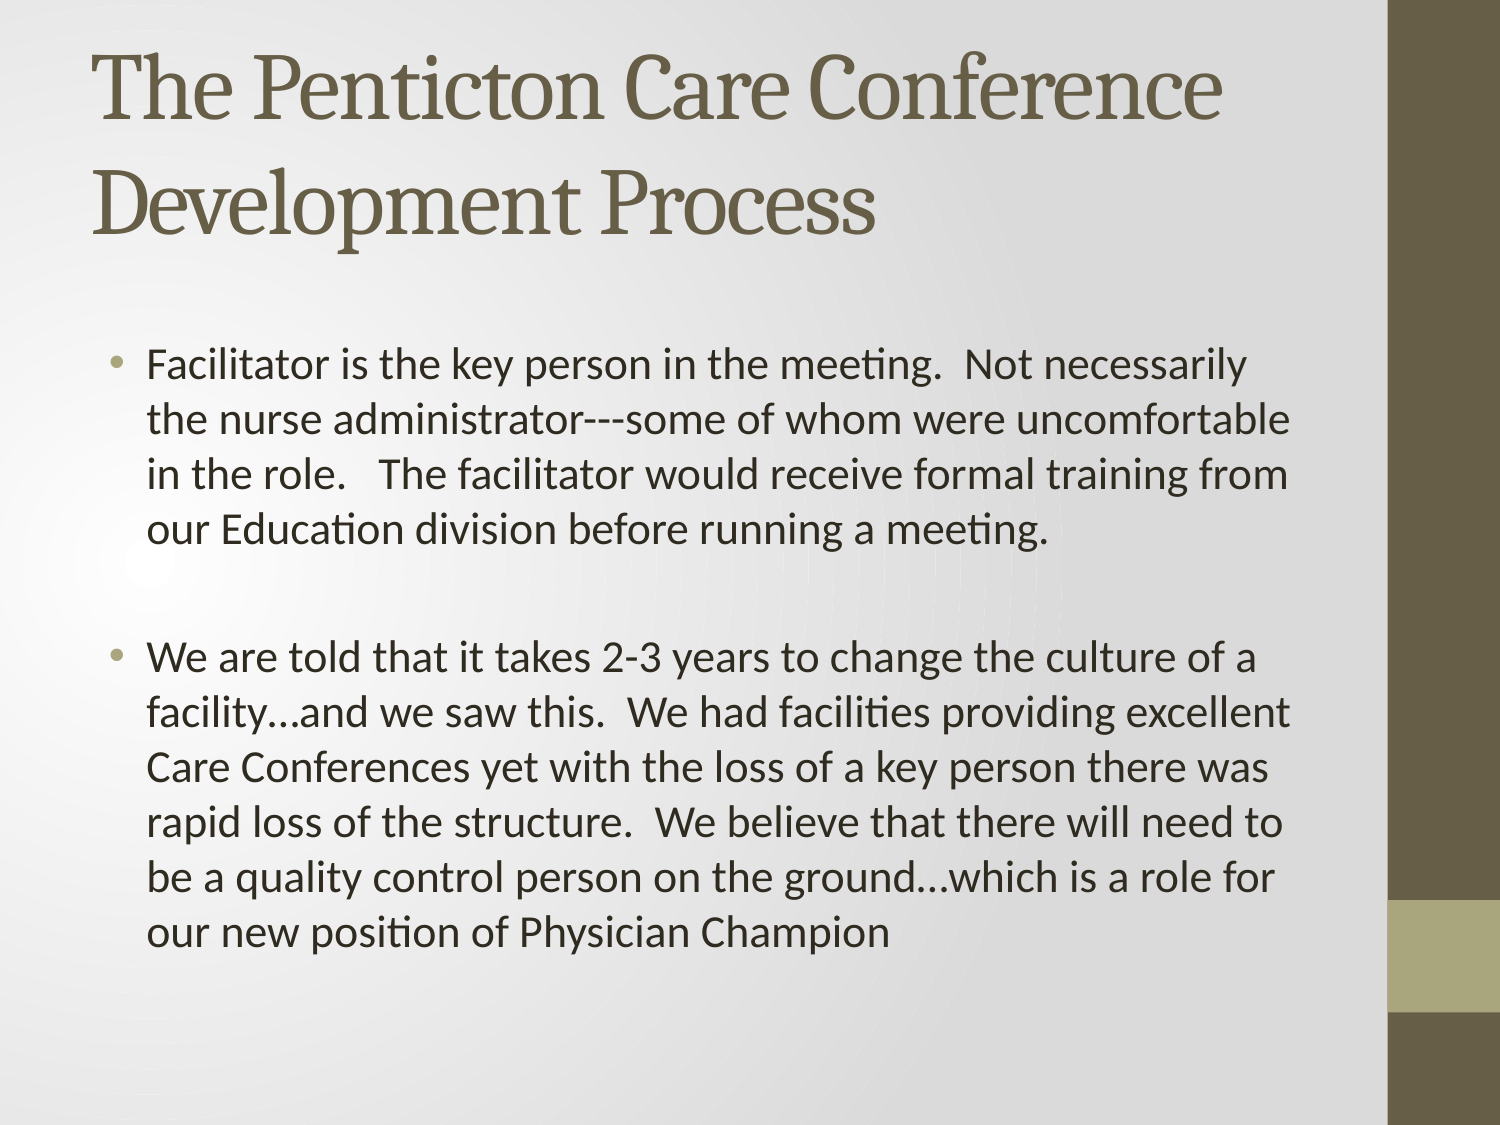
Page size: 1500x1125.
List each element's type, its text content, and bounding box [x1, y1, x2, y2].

list Facilitator is the key person in the meeting. Not necessarily the nurse administrator---some of whom were uncomfortable in the role. The facilitator would receive formal training from our Education division before running a meeting. We are told that it takes 2-3 years to change the culture of a facility…and we saw this. We had facilities providing excellent Care Conferences yet with the loss of a key person there was rapid loss of the structure. We believe that there will need to be a quality control person on the ground…which is a role for our new position of Physician Champion [75, 262, 1325, 1050]
title The Penticton Care Conference Development Process [75, 45, 1325, 233]
